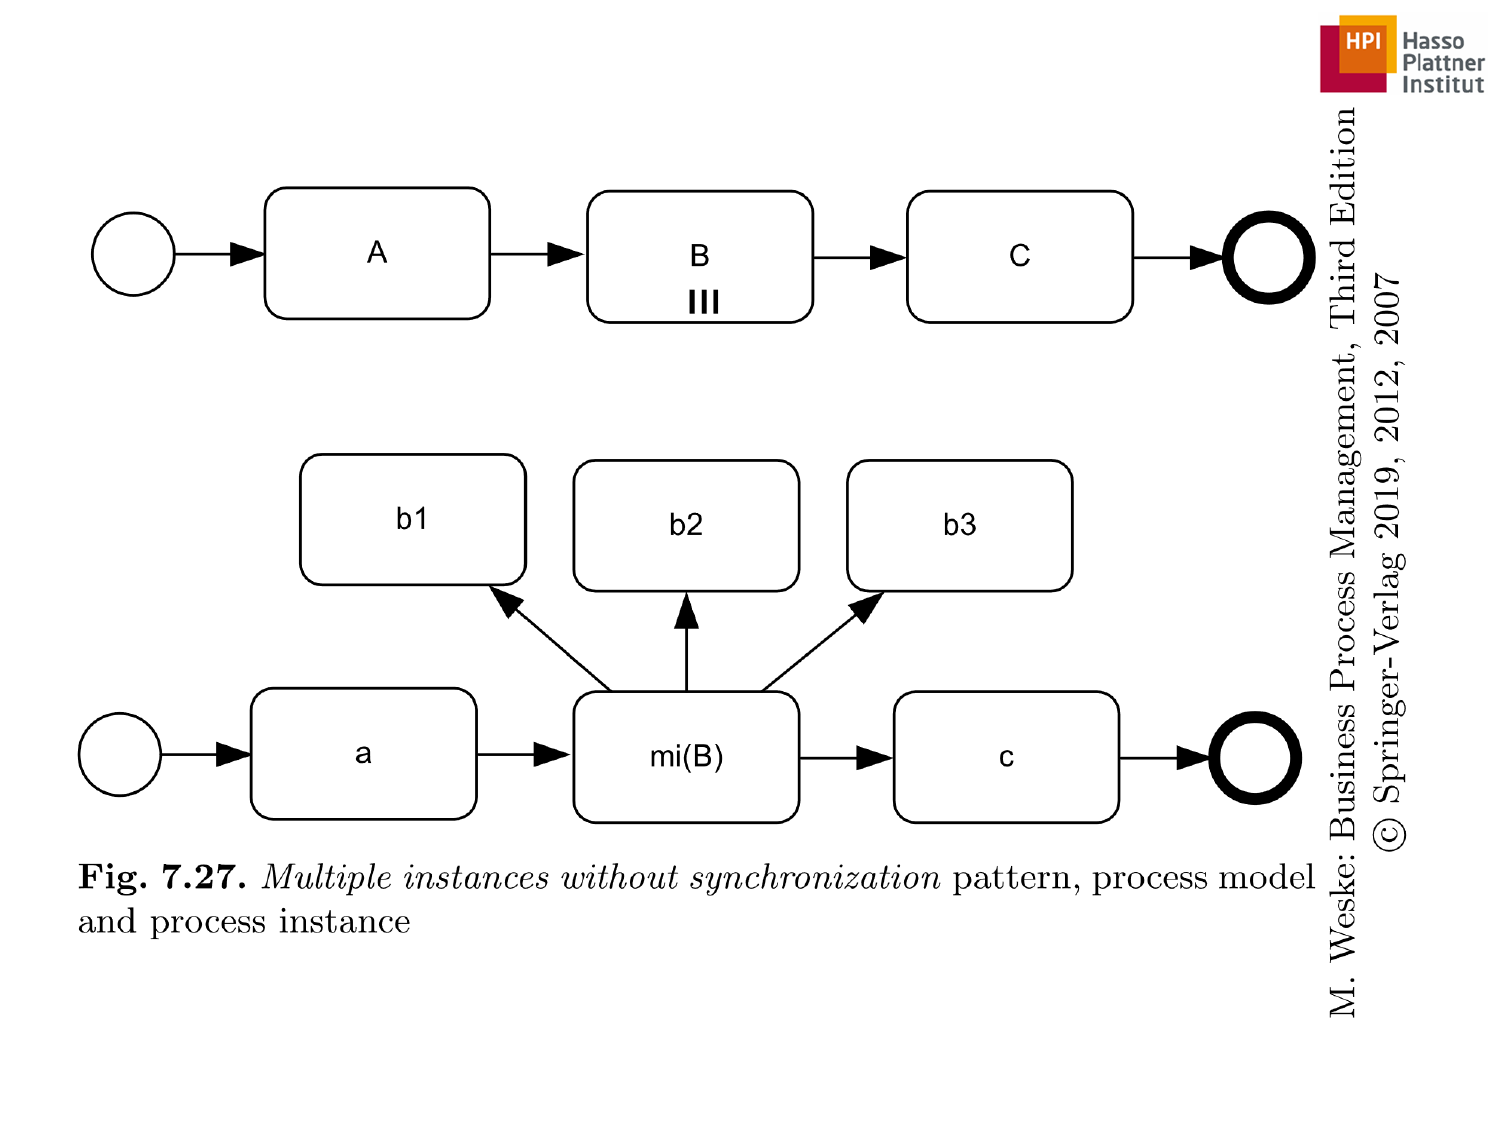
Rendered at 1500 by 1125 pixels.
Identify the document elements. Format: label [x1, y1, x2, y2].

picture [1318, 12, 1488, 95]
picture [74, 104, 1425, 1021]
